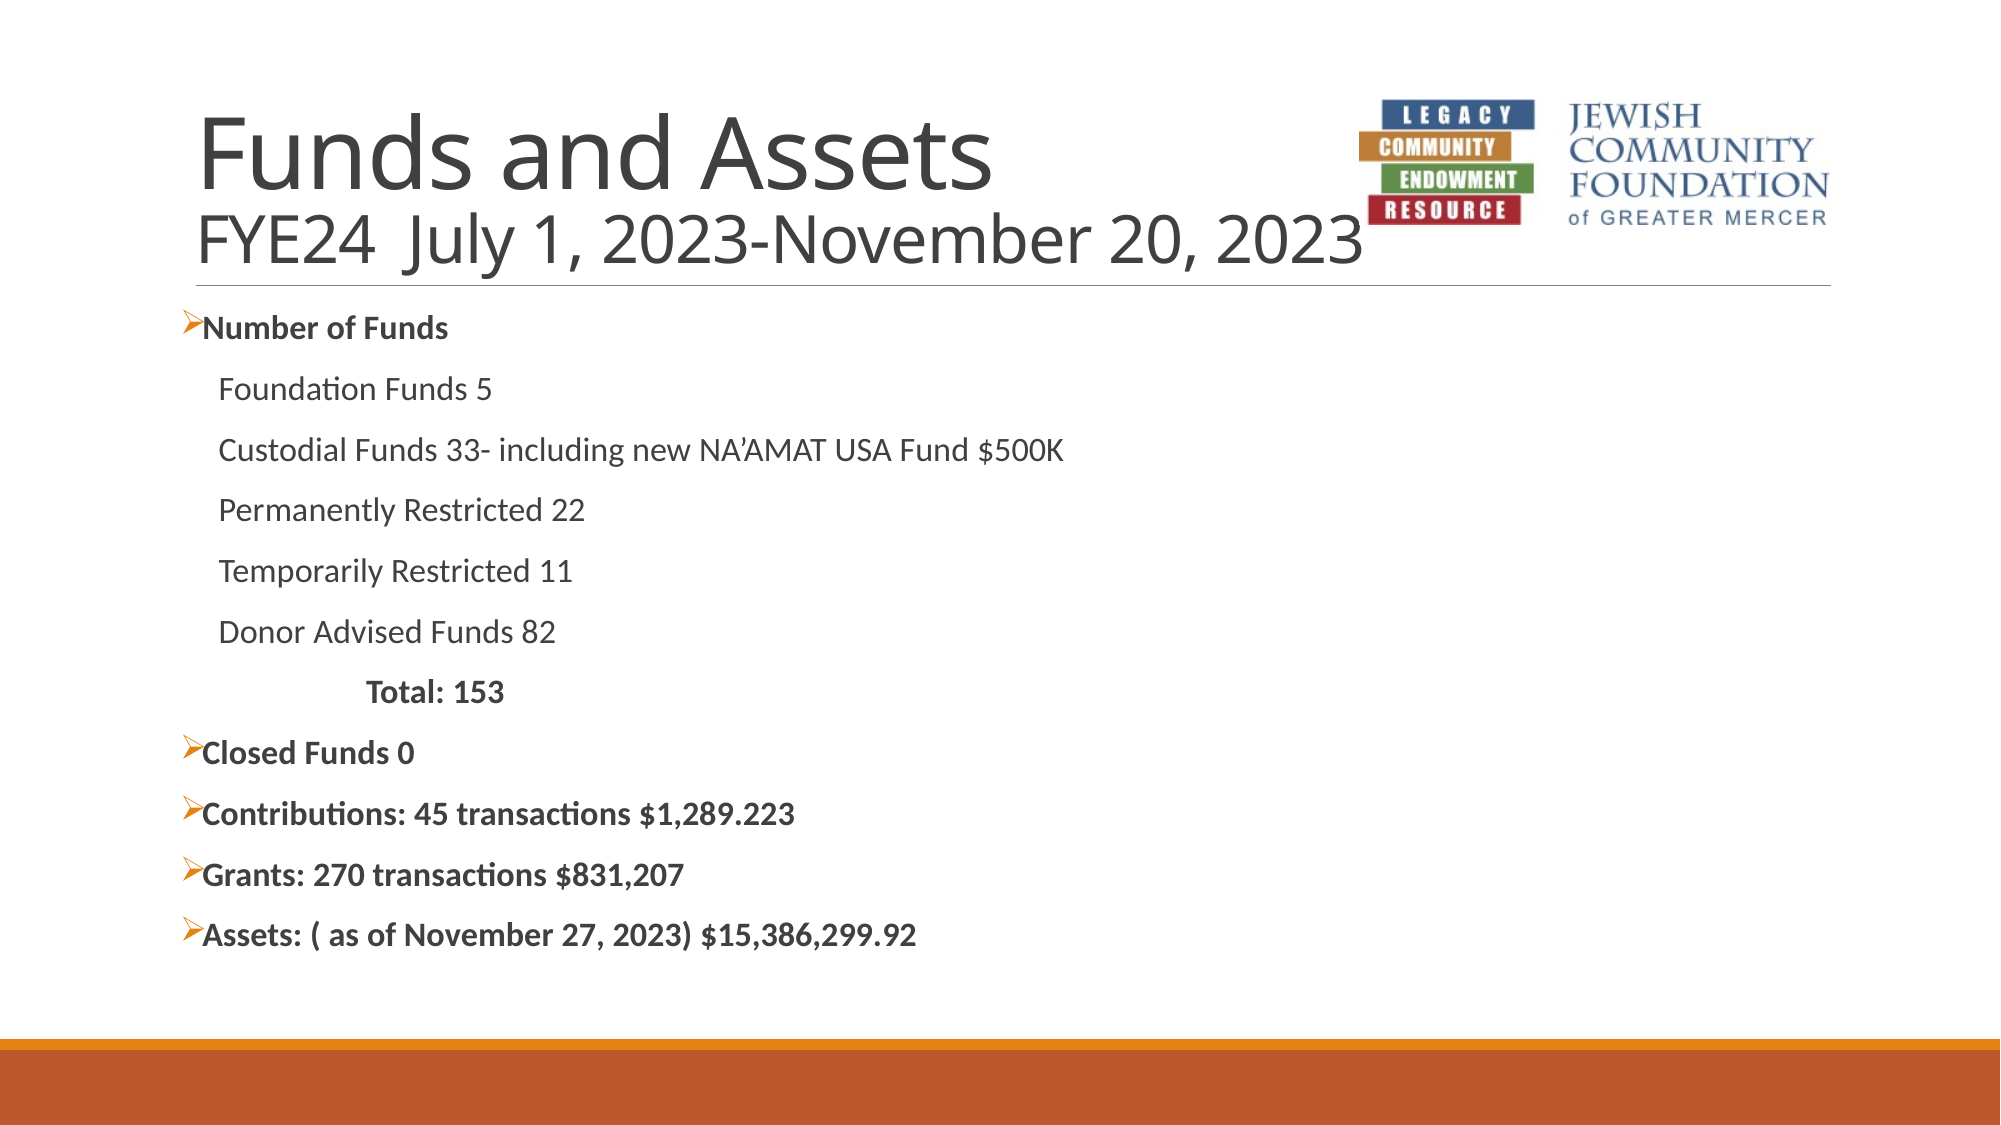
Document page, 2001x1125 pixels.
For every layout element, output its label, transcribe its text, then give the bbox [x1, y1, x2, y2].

list Number of Funds Foundation Funds 5 Custodial Funds 33- including new NA’AMAT USA Fund $500K Permanently Restricted 22 Temporarily Restricted 11 Donor Advised Funds 82 Total: 153 Closed Funds 0 Contributions: 45 transactions $1,289.223 Grants: 270 transactions $831,207 Assets: ( as of November 27, 2023) $15,386,299.92 [180, 302, 1830, 963]
title Funds and Assets FYE24 July 1, 2023-November 20, 2023 [180, 47, 1830, 285]
picture [1359, 99, 1830, 226]
